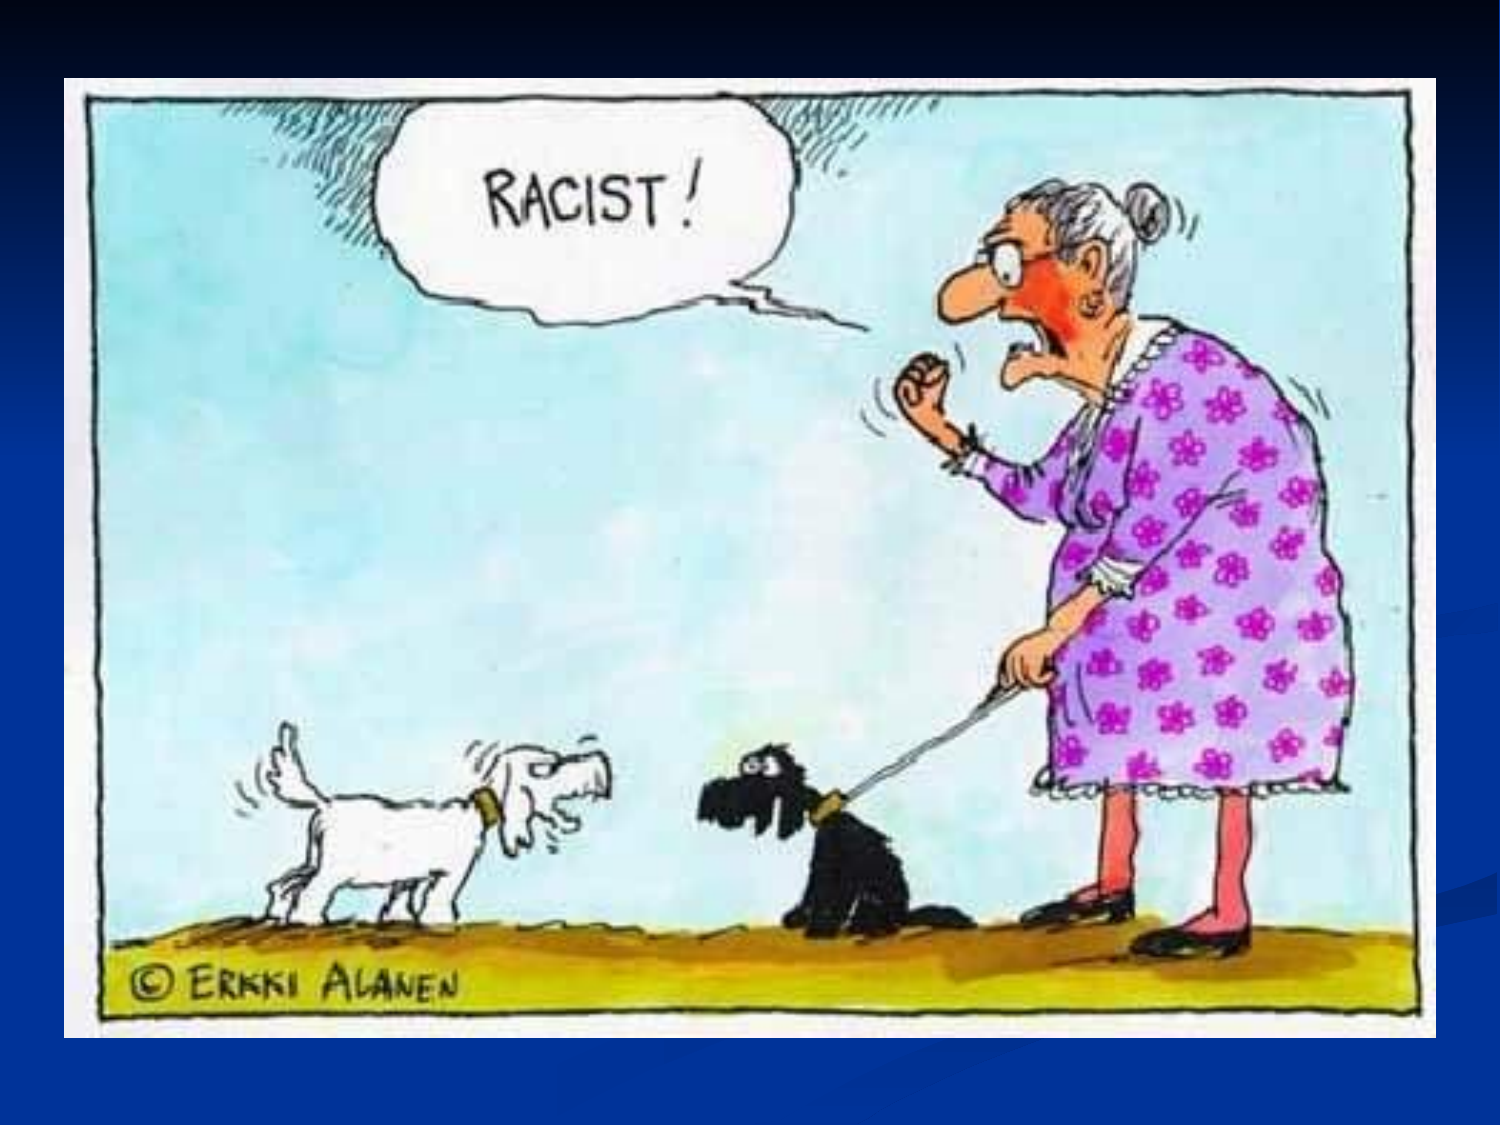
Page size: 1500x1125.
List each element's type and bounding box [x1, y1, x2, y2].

picture [64, 77, 1436, 1038]
